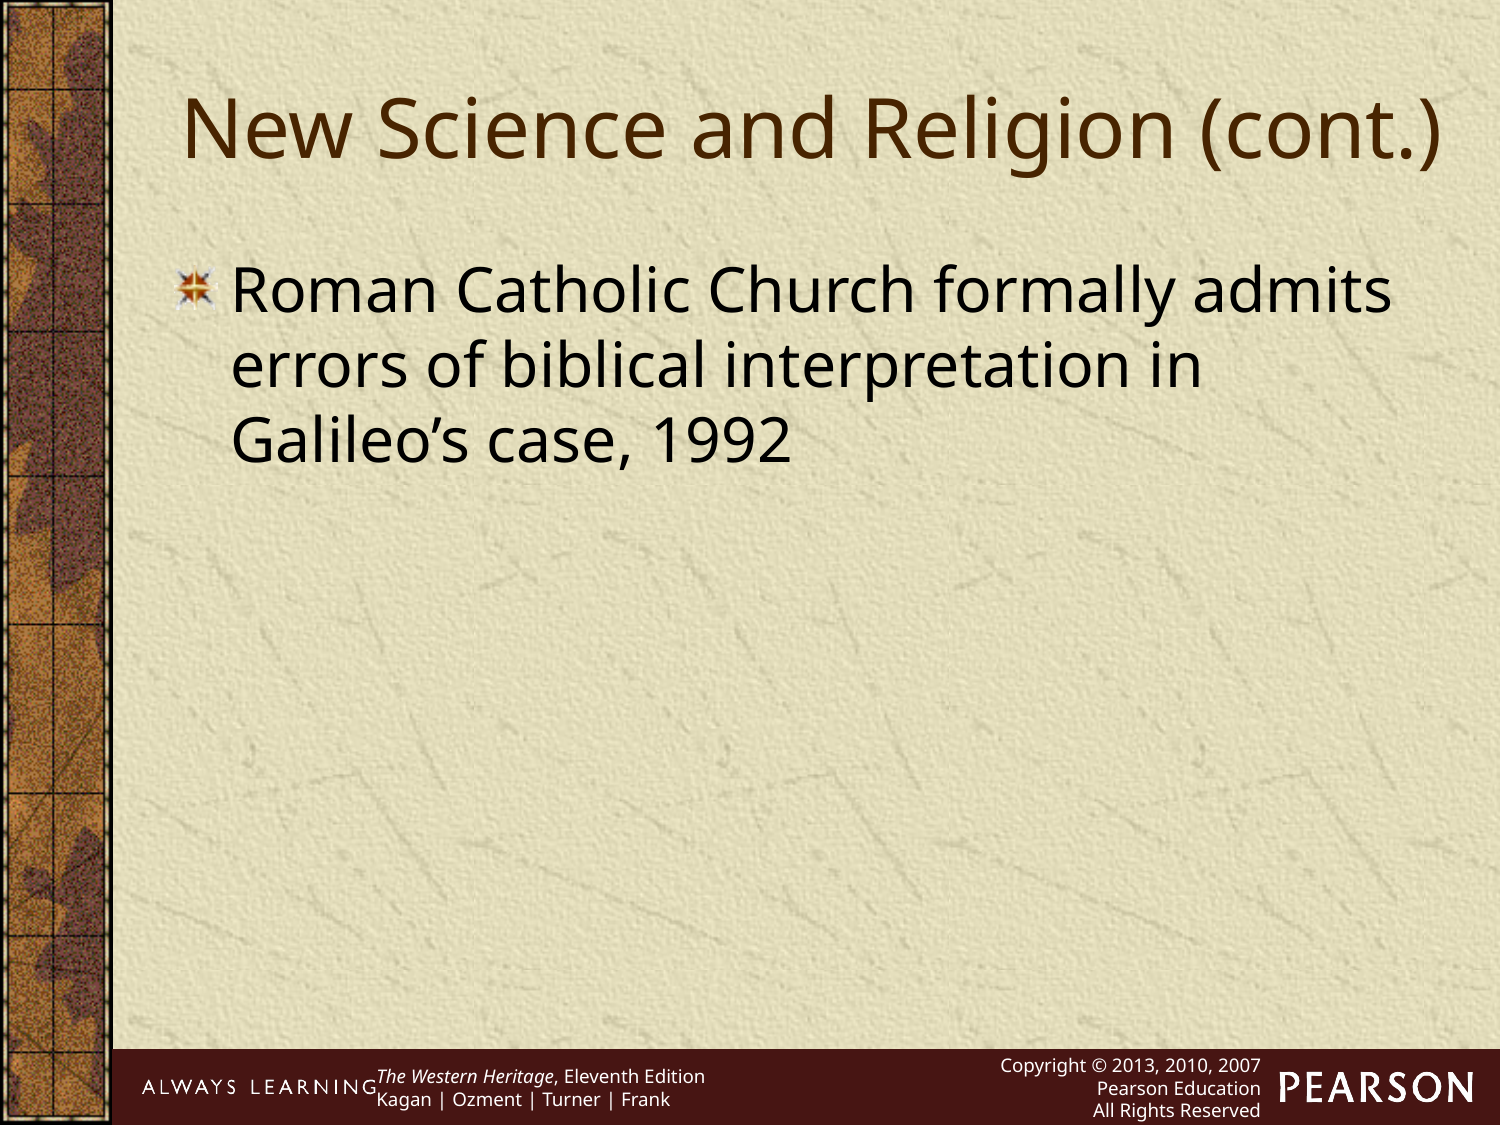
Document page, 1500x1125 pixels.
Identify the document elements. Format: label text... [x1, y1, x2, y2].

list Roman Catholic Church formally admits errors of biblical interpretation in Galileo’s case, 1992 [173, 249, 1450, 1026]
title New Science and Religion (cont.) [136, 11, 1488, 238]
picture [0, 0, 1500, 1125]
